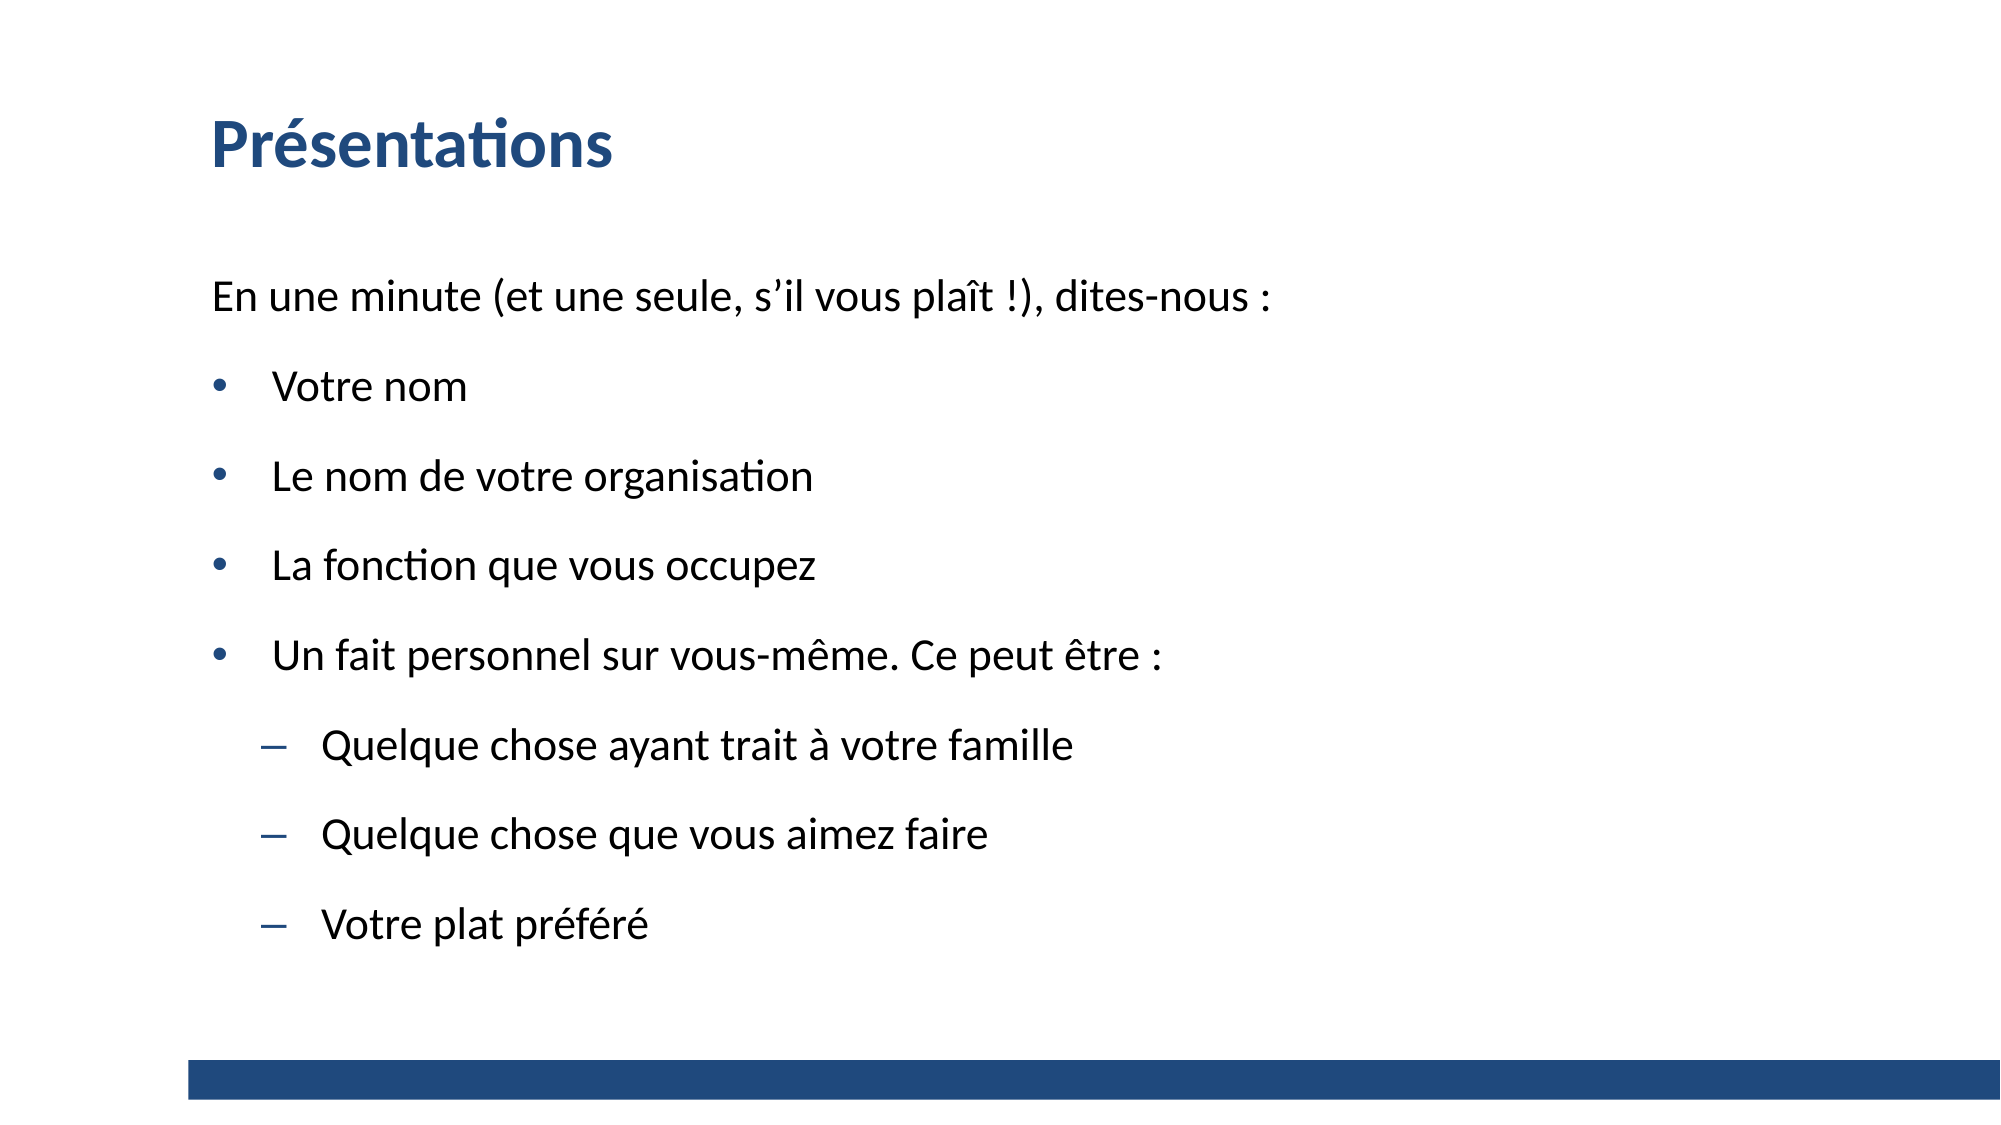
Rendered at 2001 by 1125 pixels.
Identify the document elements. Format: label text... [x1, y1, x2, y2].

list En une minute (et une seule, s’il vous plaît !), dites-nous : Votre nom Le nom de votre organisation La fonction que vous occupez Un fait personnel sur vous-même. Ce peut être : Quelque chose ayant trait à votre famille Quelque chose que vous aimez faire Votre plat préféré [196, 262, 1900, 1005]
title Présentations [196, 45, 1900, 233]
